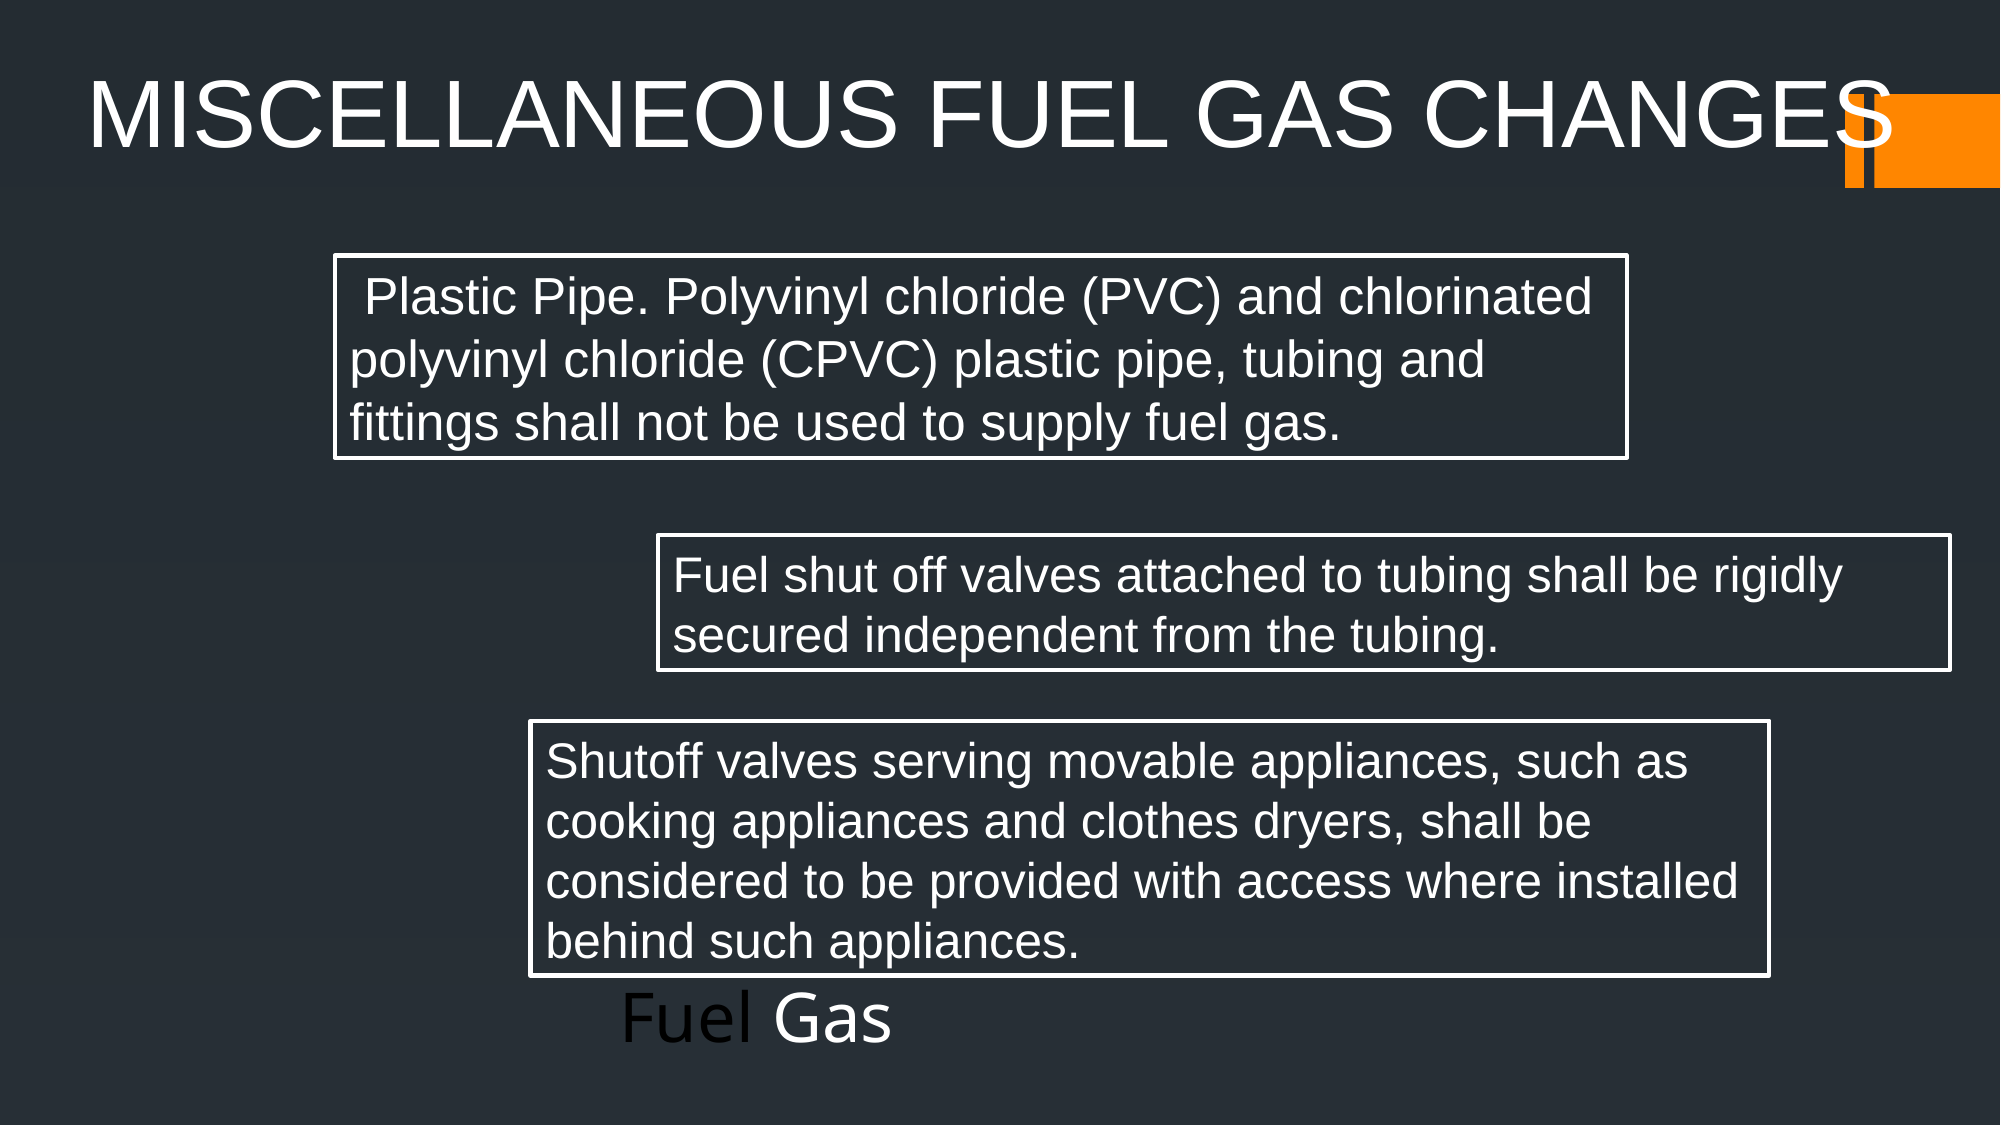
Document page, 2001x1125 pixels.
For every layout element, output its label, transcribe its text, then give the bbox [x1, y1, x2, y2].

text_box Shutoff valves serving movable appliances, such as cooking appliances and clothes dryers, shall be considered to be provided with access where installed behind such appliances. [530, 720, 1770, 976]
text_box Fuel Gas [604, 976, 1357, 1064]
text_box MISCELLANEOUS FUEL GAS CHANGES [71, 44, 1950, 175]
text_box Plastic Pipe. Polyvinyl chloride (PVC) and chlorinated polyvinyl chloride (CPVC) plastic pipe, tubing and fittings shall not be used to supply fuel gas. [334, 255, 1627, 458]
text_box Fuel shut off valves attached to tubing shall be rigidly secured independent from the tubing. [657, 535, 1950, 670]
